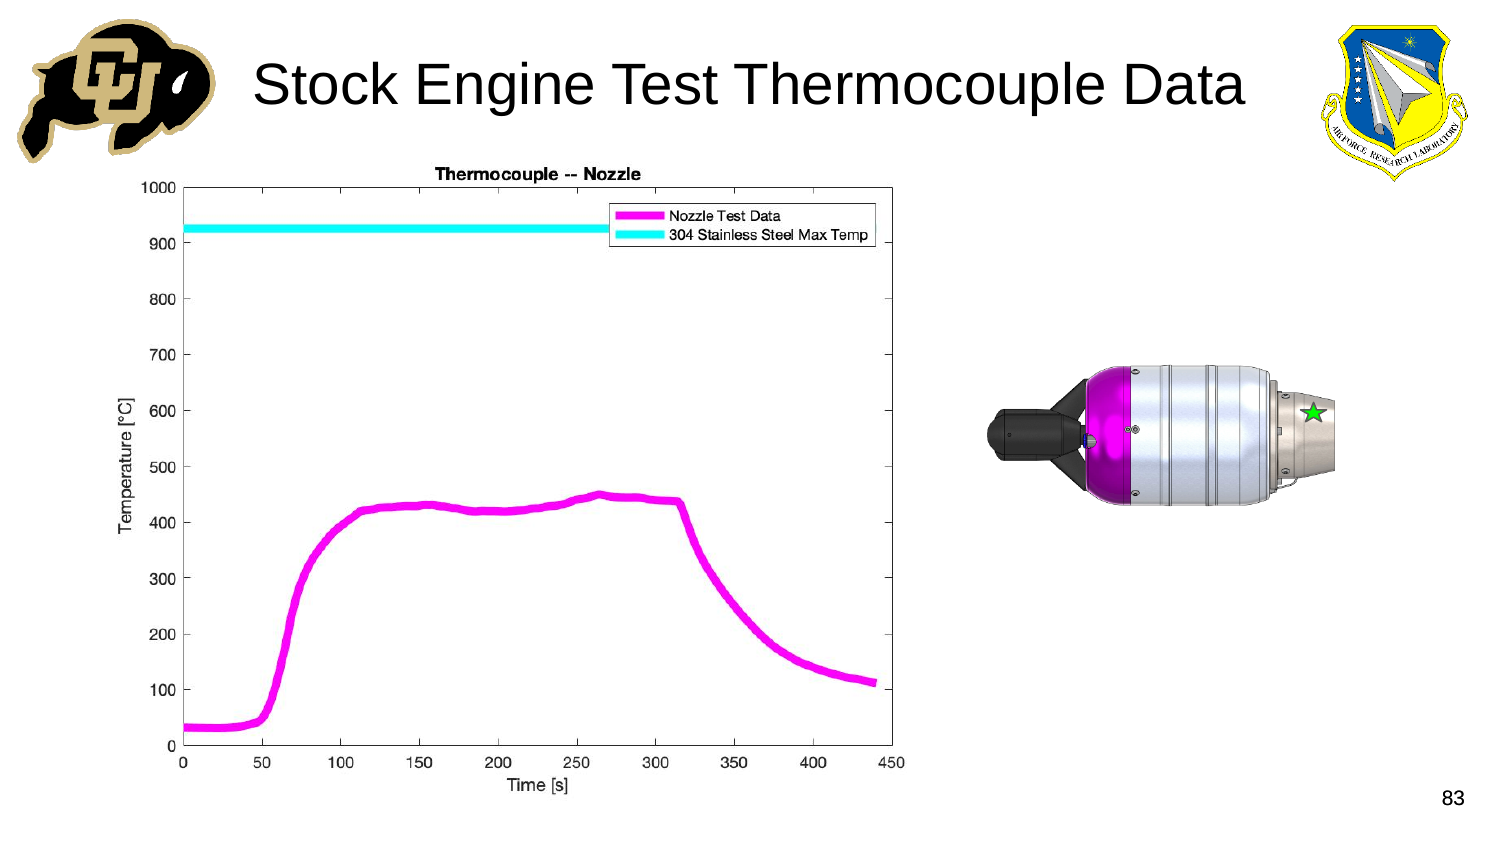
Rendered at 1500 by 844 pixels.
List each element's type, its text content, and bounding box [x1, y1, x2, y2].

title Stock Engine Test Thermocouple Data [220, 31, 1303, 126]
slide_number 83 [1389, 764, 1480, 830]
picture [15, 17, 1350, 821]
picture [1308, 17, 1481, 190]
